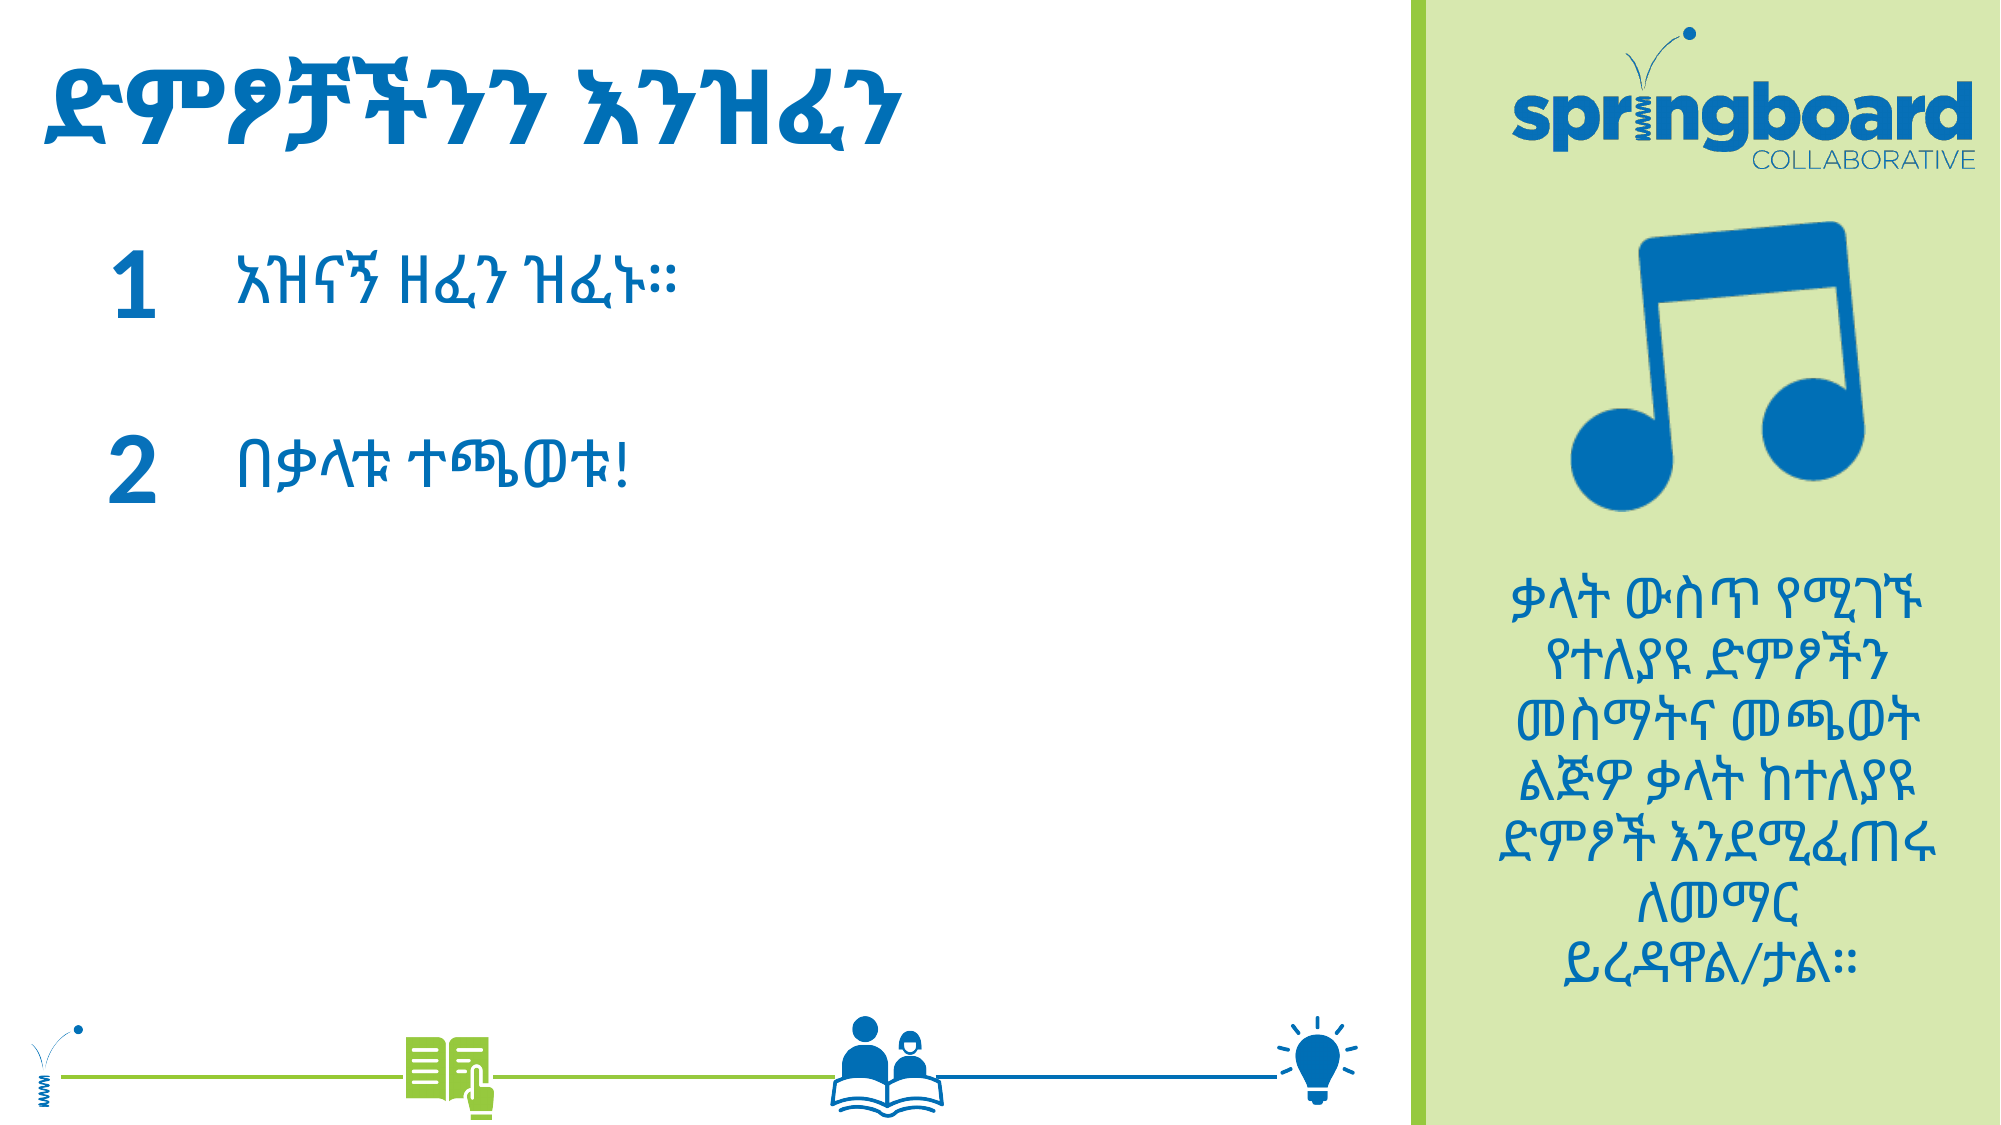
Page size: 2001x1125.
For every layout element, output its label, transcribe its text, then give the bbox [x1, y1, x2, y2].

title 1 [61, 221, 220, 390]
picture [406, 1037, 494, 1120]
picture [1512, 27, 1975, 169]
list በቃላቱ ተጫወቱ! [219, 405, 1027, 574]
title 2 [61, 405, 219, 574]
picture [1569, 221, 1866, 512]
picture [1277, 1016, 1358, 1105]
picture [830, 1016, 944, 1118]
list ቃላት ውስጥ የሚገኙ የተለያዩ ድምፆችን መስማትና መጫወት ልጅዎ ቃላት ከተለያዩ ድምፆች እንደሚፈጠሩ ለመማር ይረዳዋል/ታል። [1477, 562, 1958, 1125]
title ድምፆቻችንን እንዝፈን [0, 0, 1416, 206]
picture [31, 1025, 83, 1107]
list አዝናኝ ዘፈን ዝፈኑ። [220, 221, 1027, 390]
